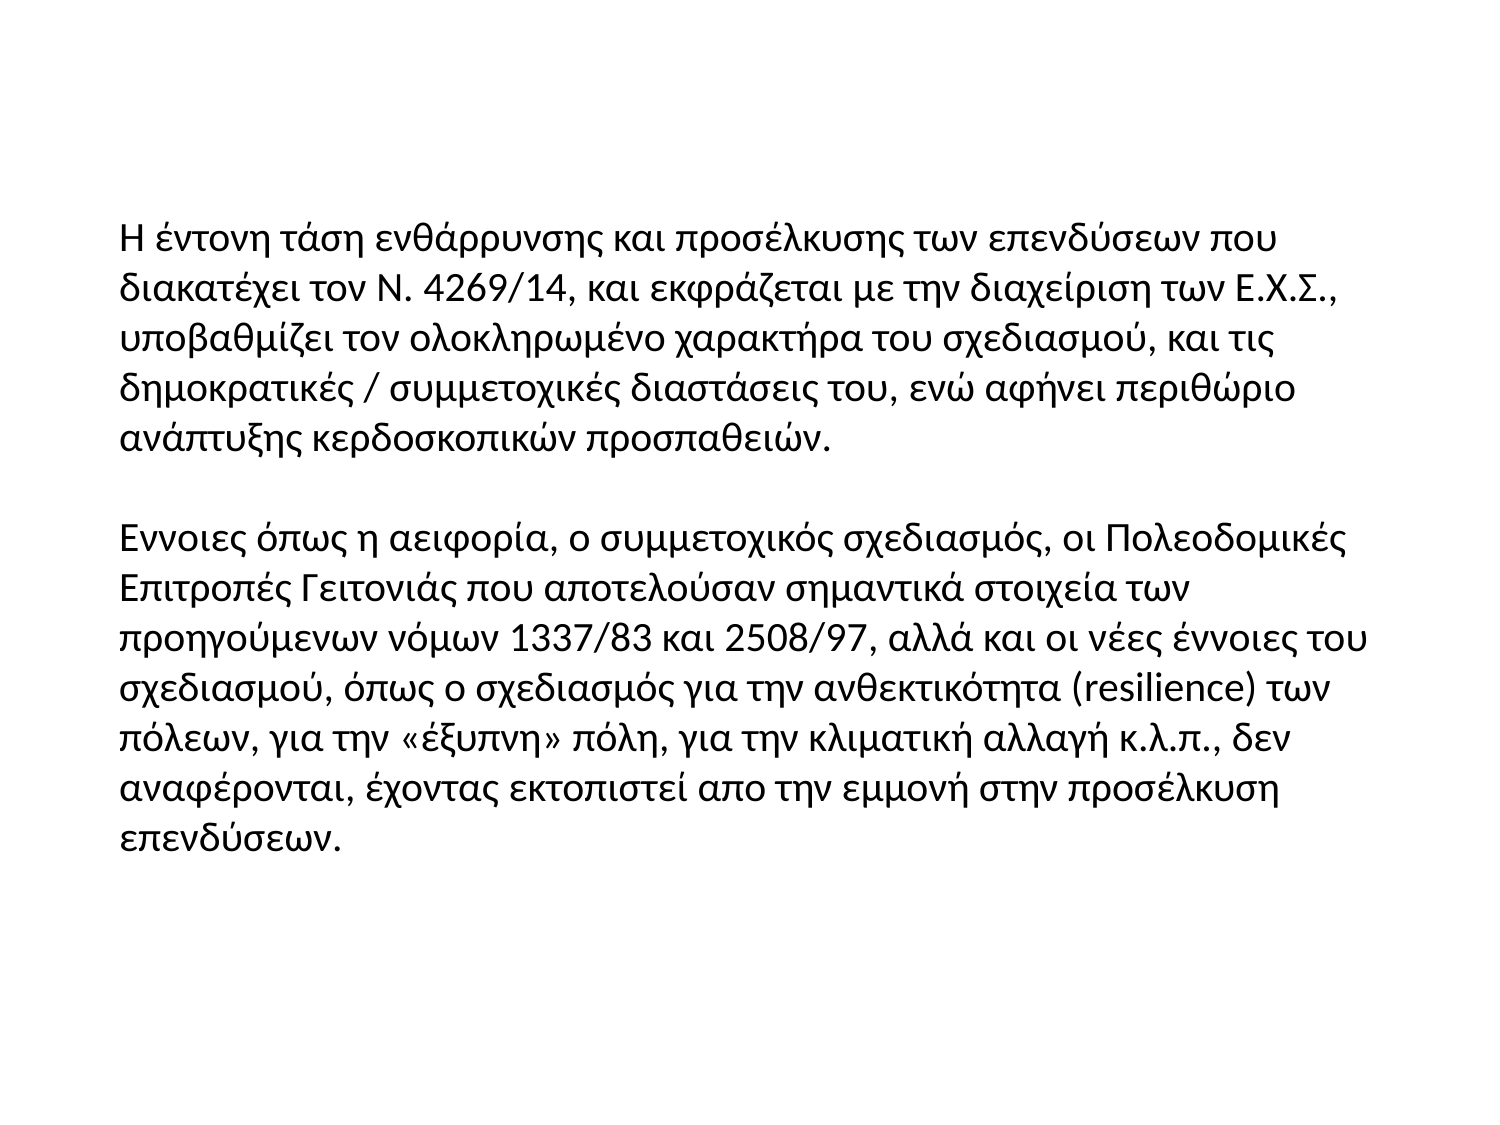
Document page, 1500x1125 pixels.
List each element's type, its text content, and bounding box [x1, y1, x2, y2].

title Η έντονη τάση ενθάρρυνσης και προσέλκυσης των επενδύσεων που διακατέχει τον Ν. 4269/14, και εκφράζεται με την διαχείριση των Ε.Χ.Σ., υποβαθμίζει τον ολοκληρωμένο χαρακτήρα του σχεδιασμού, και τις δημοκρατικές / συμμετοχικές διαστάσεις του, ενώ αφήνει περιθώριο ανάπτυξης κερδοσκοπικών προσπαθειών. Εννοιες όπως η αειφορία, ο συμμετοχικός σχεδιασμός, οι Πολεοδομικές Επιτροπές Γειτονιάς που αποτελούσαν σημαντικά στοιχεία των προηγούμενων νόμων 1337/83 και 2508/97, αλλά και οι νέες έννοιες του σχεδιασμού, όπως ο σχεδιασμός για την ανθεκτικότητα (resilience) των πόλεων, για την «έξυπνη» πόλη, για την κλιματική αλλαγή κ.λ.π., δεν αναφέρονται, έχοντας εκτοπιστεί απο την εμμονή στην προσέλκυση επενδύσεων. [75, 45, 1425, 1075]
